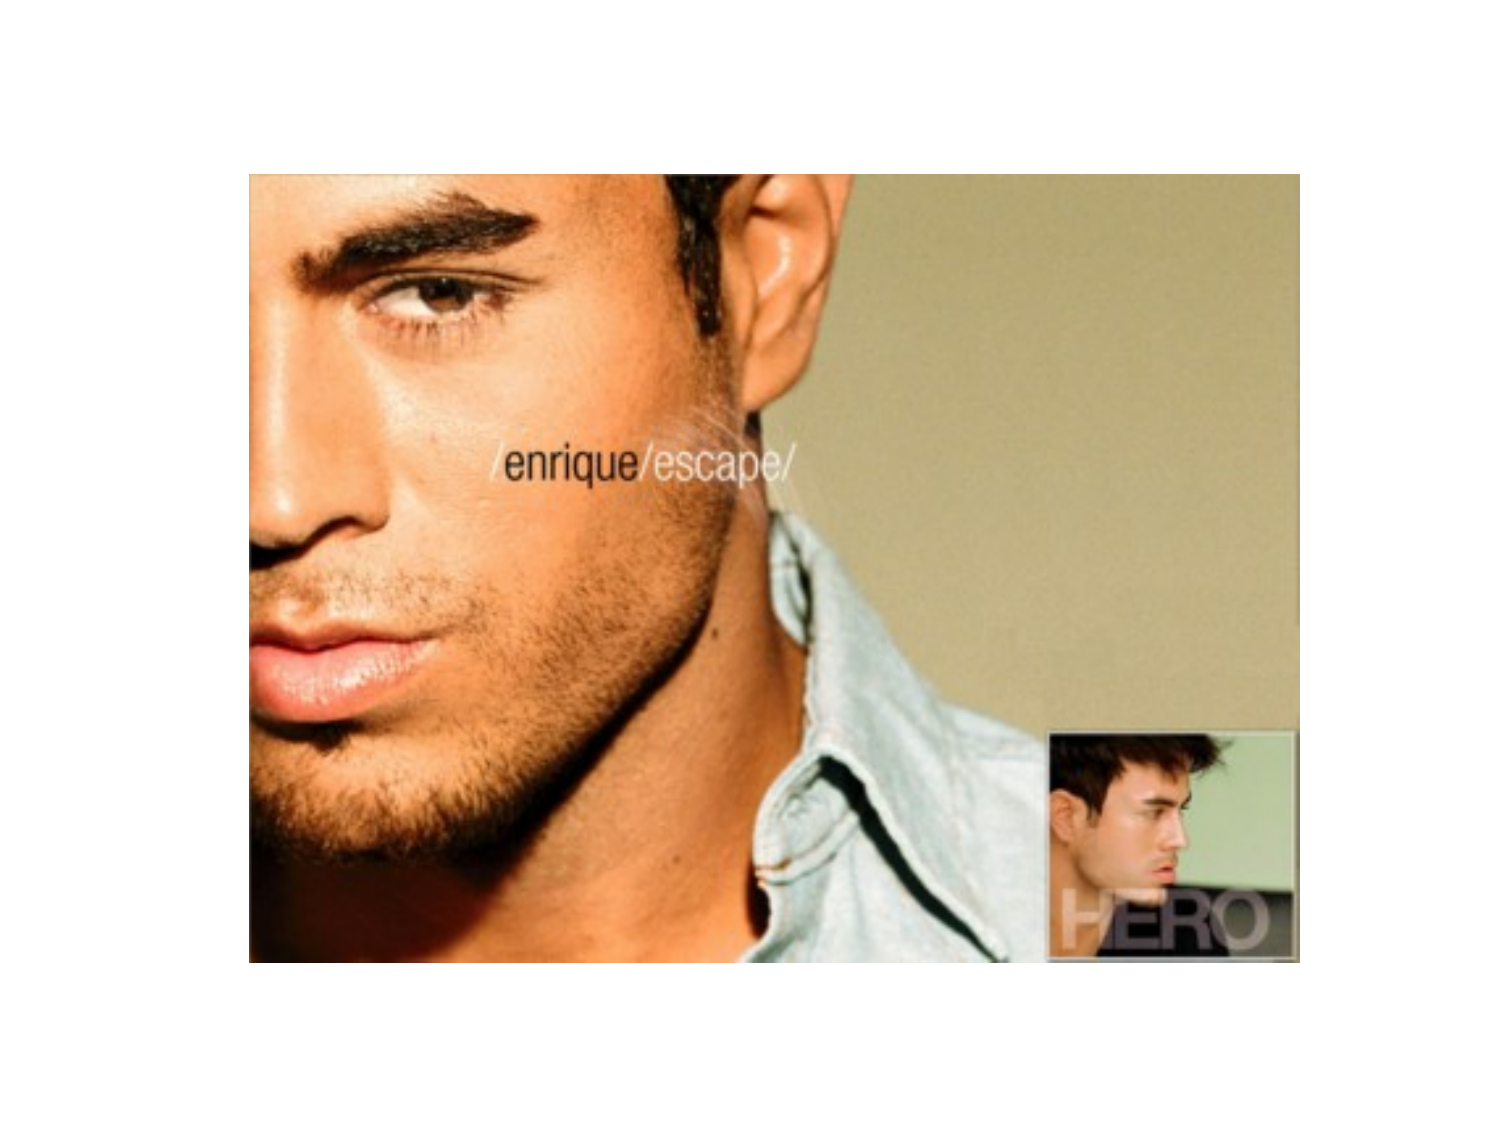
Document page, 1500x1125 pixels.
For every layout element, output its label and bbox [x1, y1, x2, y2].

picture [249, 174, 1301, 963]
